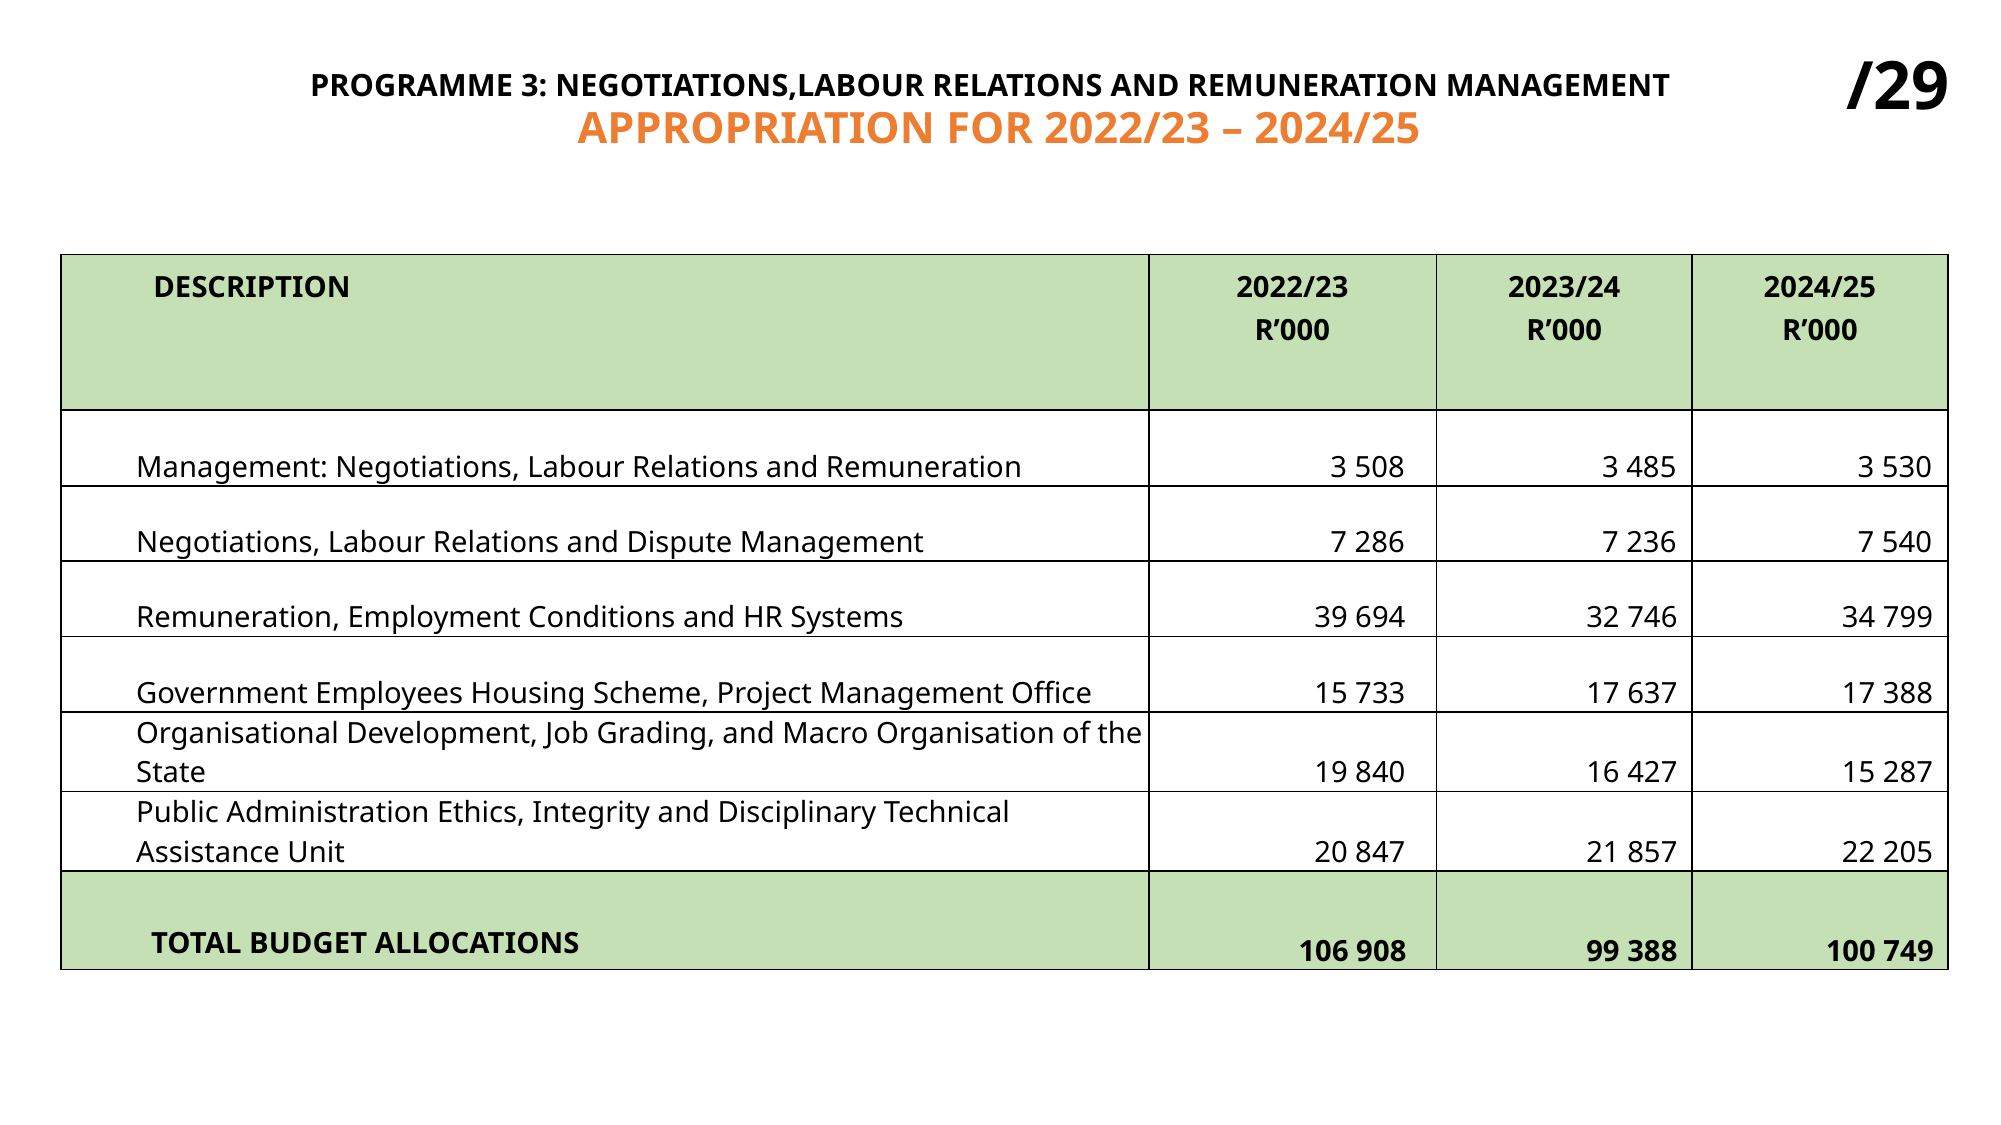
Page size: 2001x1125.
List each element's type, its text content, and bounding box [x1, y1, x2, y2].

table_cell 3 508 [1150, 411, 1436, 485]
table_cell 32 746 [1437, 562, 1691, 636]
table_cell 16 427 [1437, 713, 1691, 791]
table_header 2024/25 R’000 [1693, 255, 1947, 409]
table_cell Negotiations, Labour Relations and Dispute Management [62, 487, 1148, 560]
table_header DESCRIPTION [62, 255, 1148, 409]
table_cell 34 799 [1693, 562, 1947, 636]
table_cell 7 236 [1437, 487, 1691, 560]
table_cell 7 540 [1693, 487, 1947, 560]
table_header 2023/24 R’000 [1437, 255, 1691, 409]
table_cell Government Employees Housing Scheme, Project Management Office [62, 637, 1148, 711]
table_cell 99 388 [1437, 872, 1691, 969]
table_cell 20 847 [1150, 792, 1436, 870]
table_cell 21 857 [1437, 792, 1691, 870]
table_cell Remuneration, Employment Conditions and HR Systems [62, 562, 1148, 636]
table_cell 39 694 [1150, 562, 1436, 636]
table_cell TOTAL BUDGET ALLOCATIONS [62, 872, 1148, 969]
table_cell Organisational Development, Job Grading, and Macro Organisation of the State [62, 713, 1148, 791]
text_box [0, 172, 2000, 1125]
table_cell 19 840 [1150, 713, 1436, 791]
table_header 2022/23 R’000 [1150, 255, 1436, 409]
table_cell 7 286 [1150, 487, 1436, 560]
table_cell Public Administration Ethics, Integrity and Disciplinary Technical Assistance Unit [62, 792, 1148, 870]
table_cell Management: Negotiations, Labour Relations and Remuneration [62, 411, 1148, 485]
table_cell 17 637 [1437, 637, 1691, 711]
table_cell 3 485 [1437, 411, 1691, 485]
table_cell 17 388 [1693, 637, 1947, 711]
table_cell 3 530 [1693, 411, 1947, 485]
table_cell 22 205 [1693, 792, 1947, 870]
table_cell 15 733 [1150, 637, 1436, 711]
title PROGRAMME 3: NEGOTIATIONS,LABOUR RELATIONS AND REMUNERATION MANAGEMENT APPROPRIATION FOR 2022/23 – 2024/25 [24, 9, 1975, 161]
text_box /29 [1821, 35, 1975, 119]
table_cell 15 287 [1693, 713, 1947, 791]
table_cell 106 908 [1150, 872, 1436, 969]
table_cell 100 749 [1693, 872, 1947, 969]
